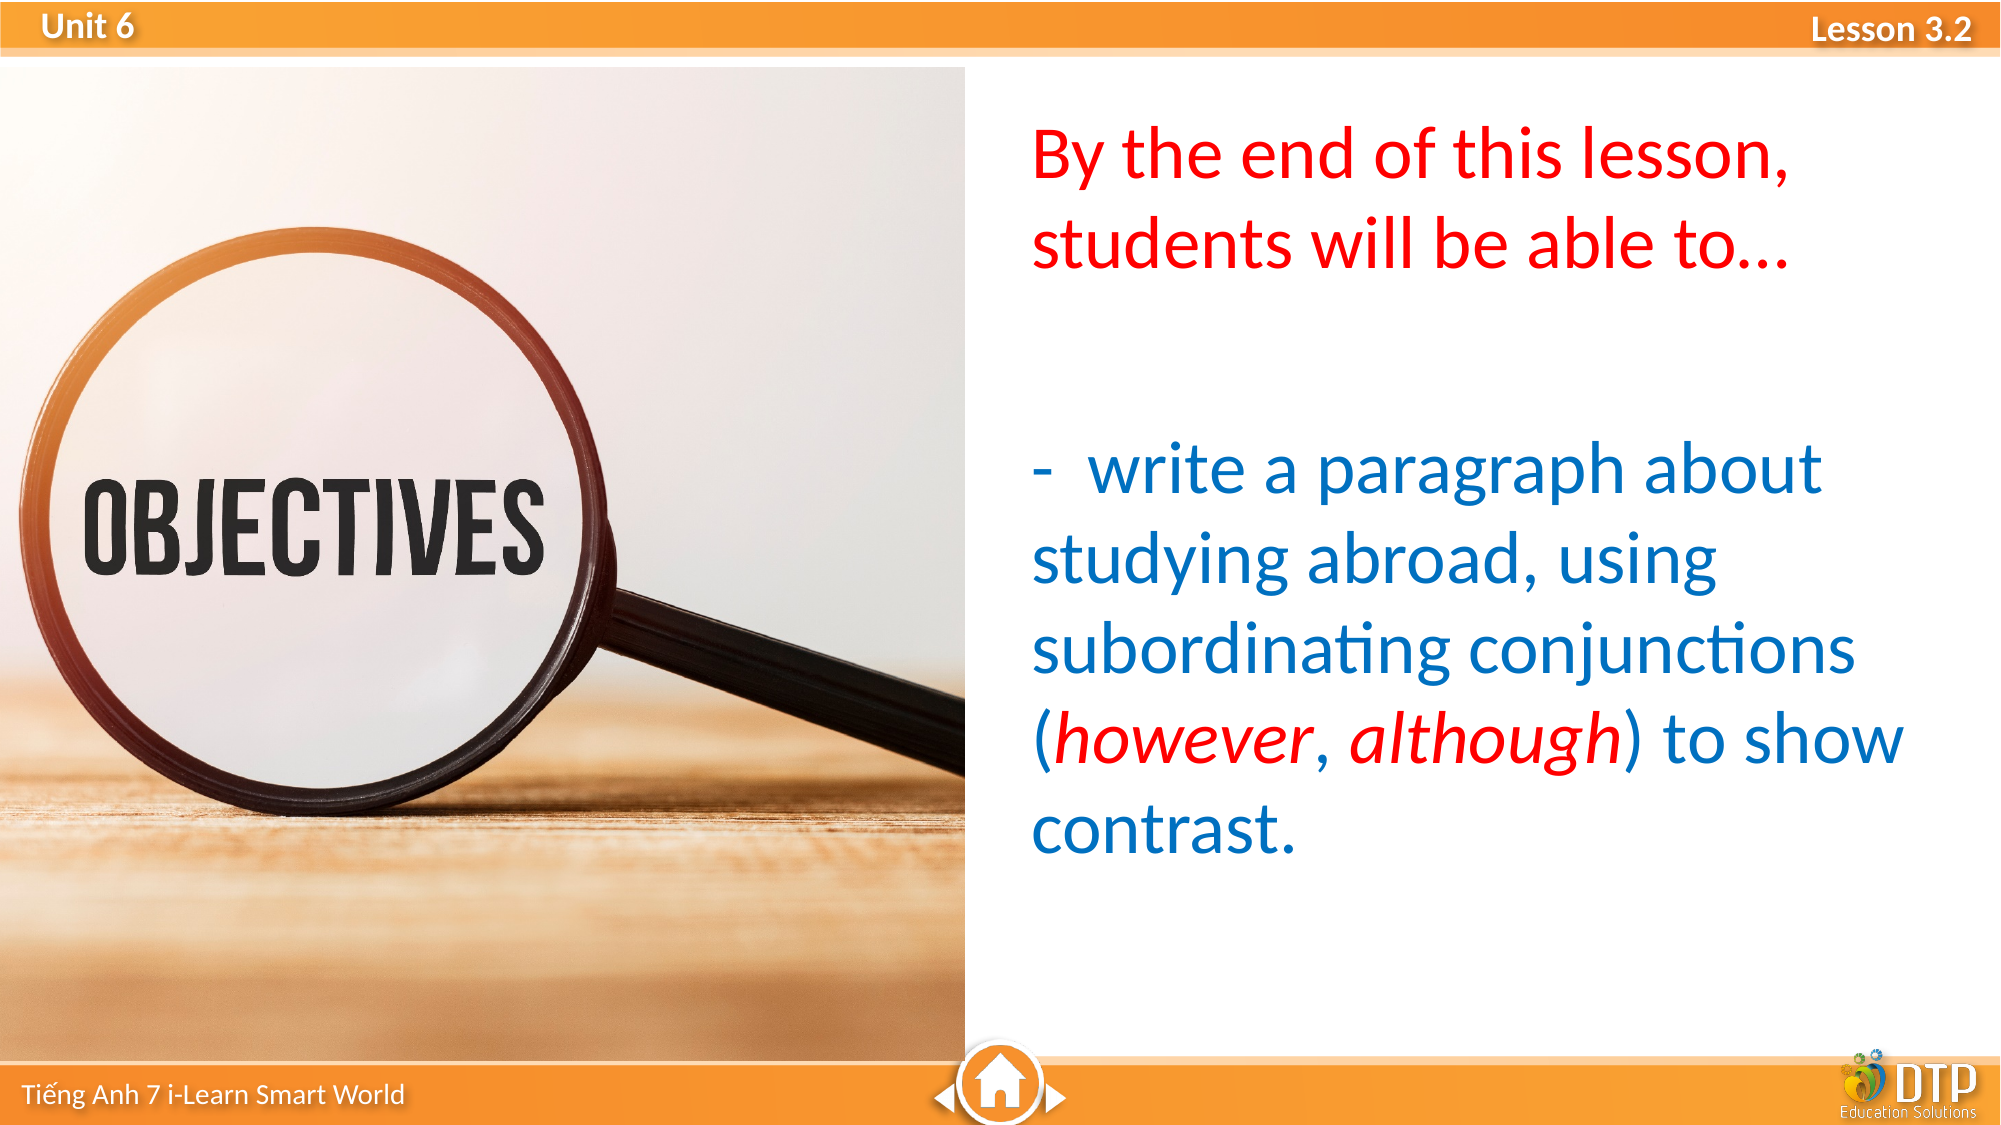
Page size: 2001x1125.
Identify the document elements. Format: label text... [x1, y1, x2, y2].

picture [0, 2, 2001, 1125]
text_box By the end of this lesson, students will be able to… - write a paragraph about studying abroad, using subordinating conjunctions (however, although) to show contrast. [1016, 96, 1998, 877]
